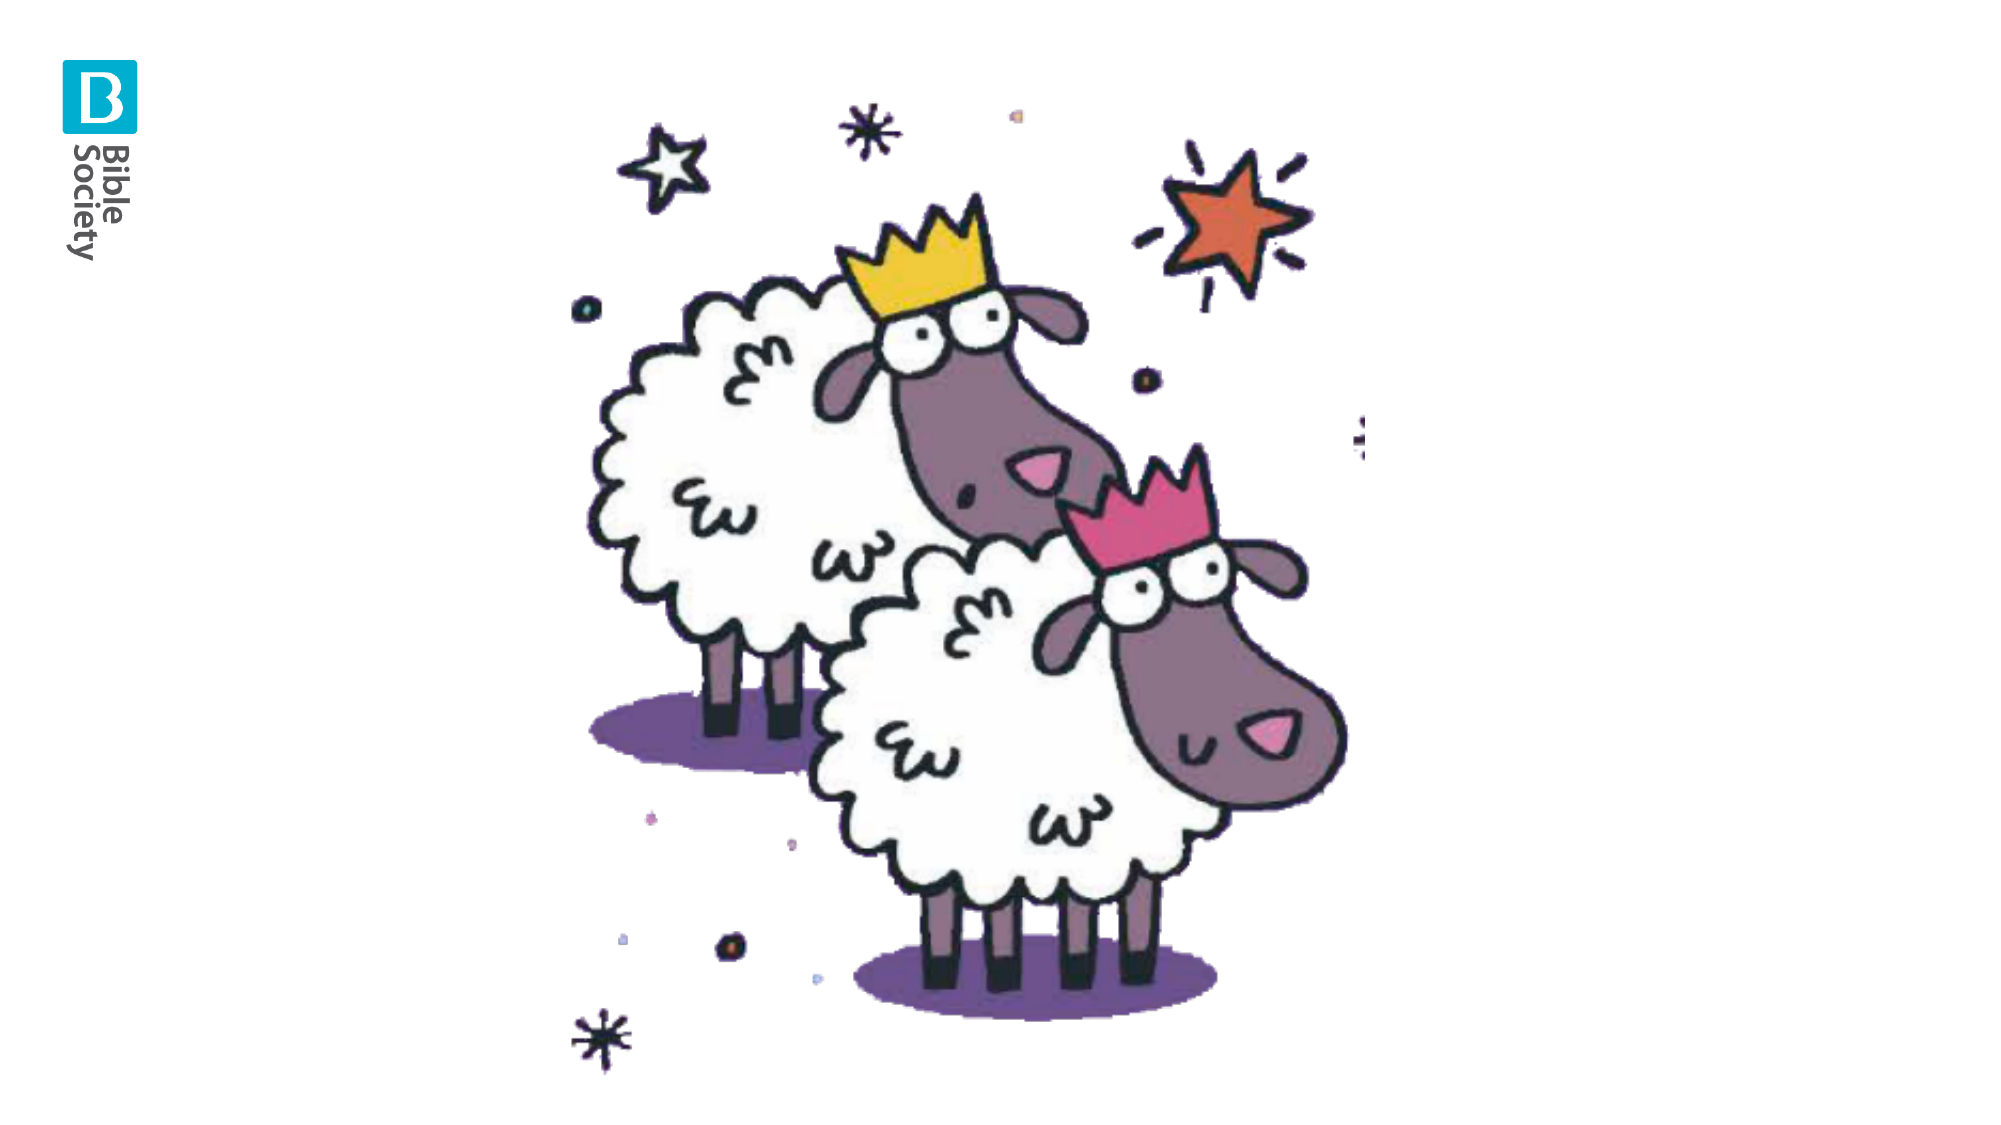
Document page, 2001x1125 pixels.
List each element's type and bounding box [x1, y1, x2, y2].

picture [52, 0, 146, 285]
picture [521, 85, 1365, 1103]
